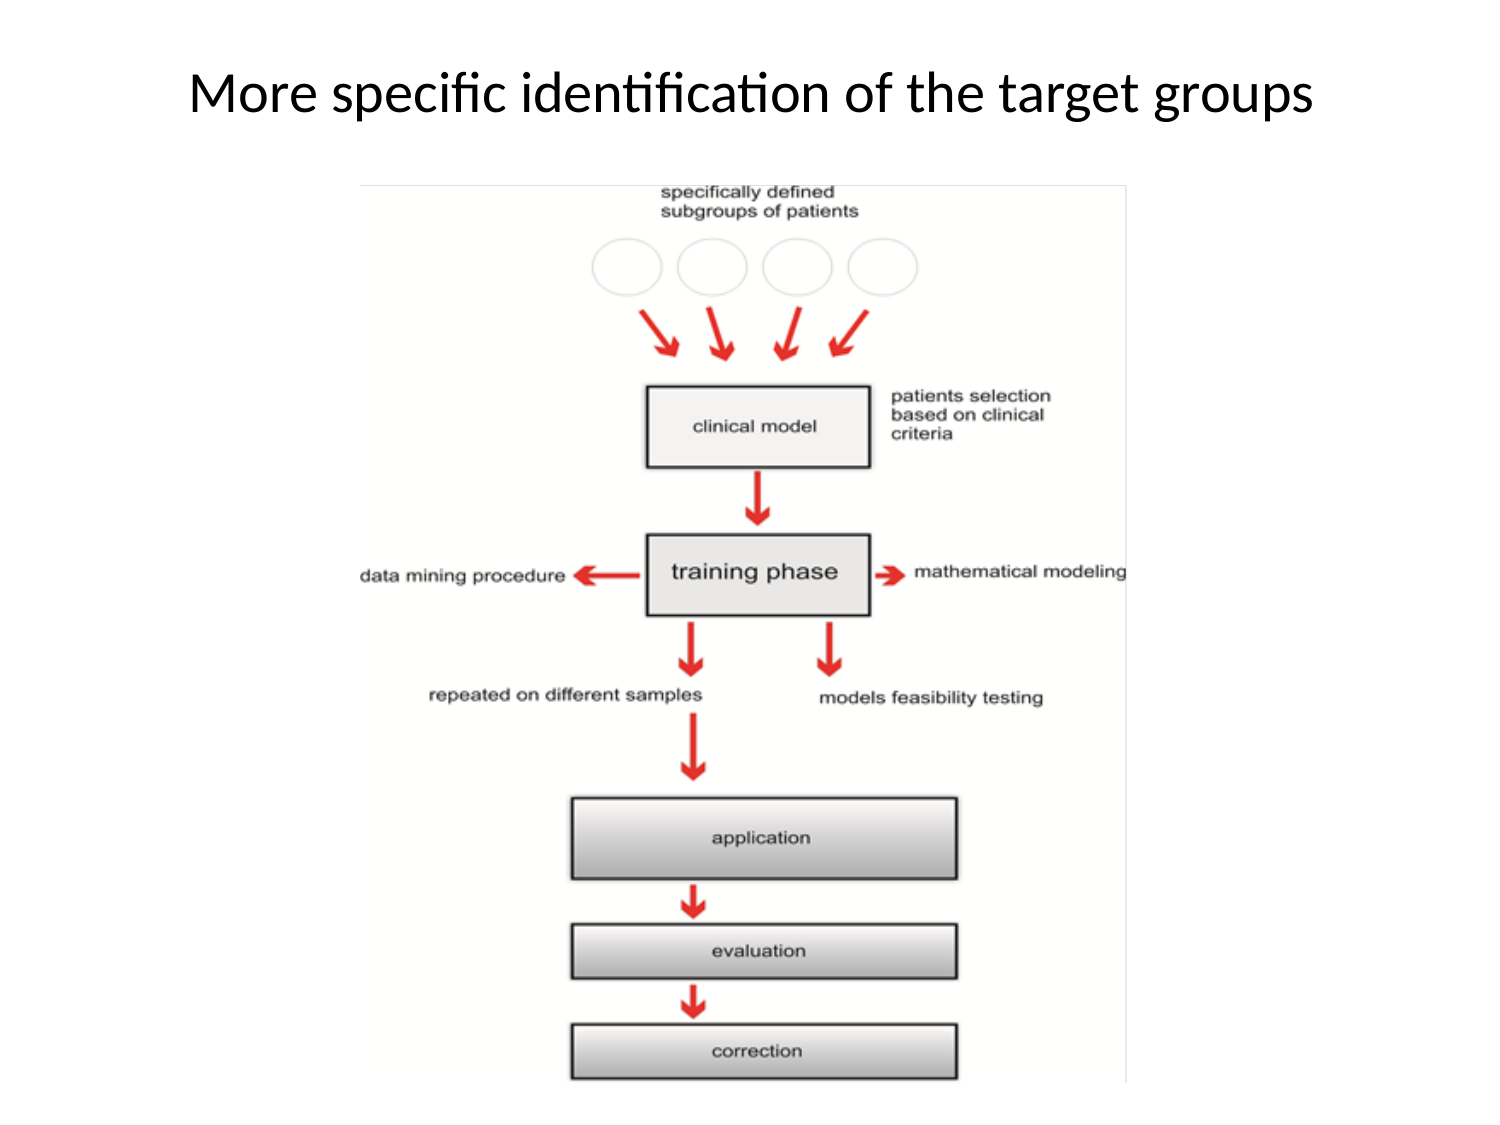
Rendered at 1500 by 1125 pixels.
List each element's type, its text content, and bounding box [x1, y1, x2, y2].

title More specific identification of the target groups [76, 30, 1427, 147]
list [359, 184, 1129, 1083]
